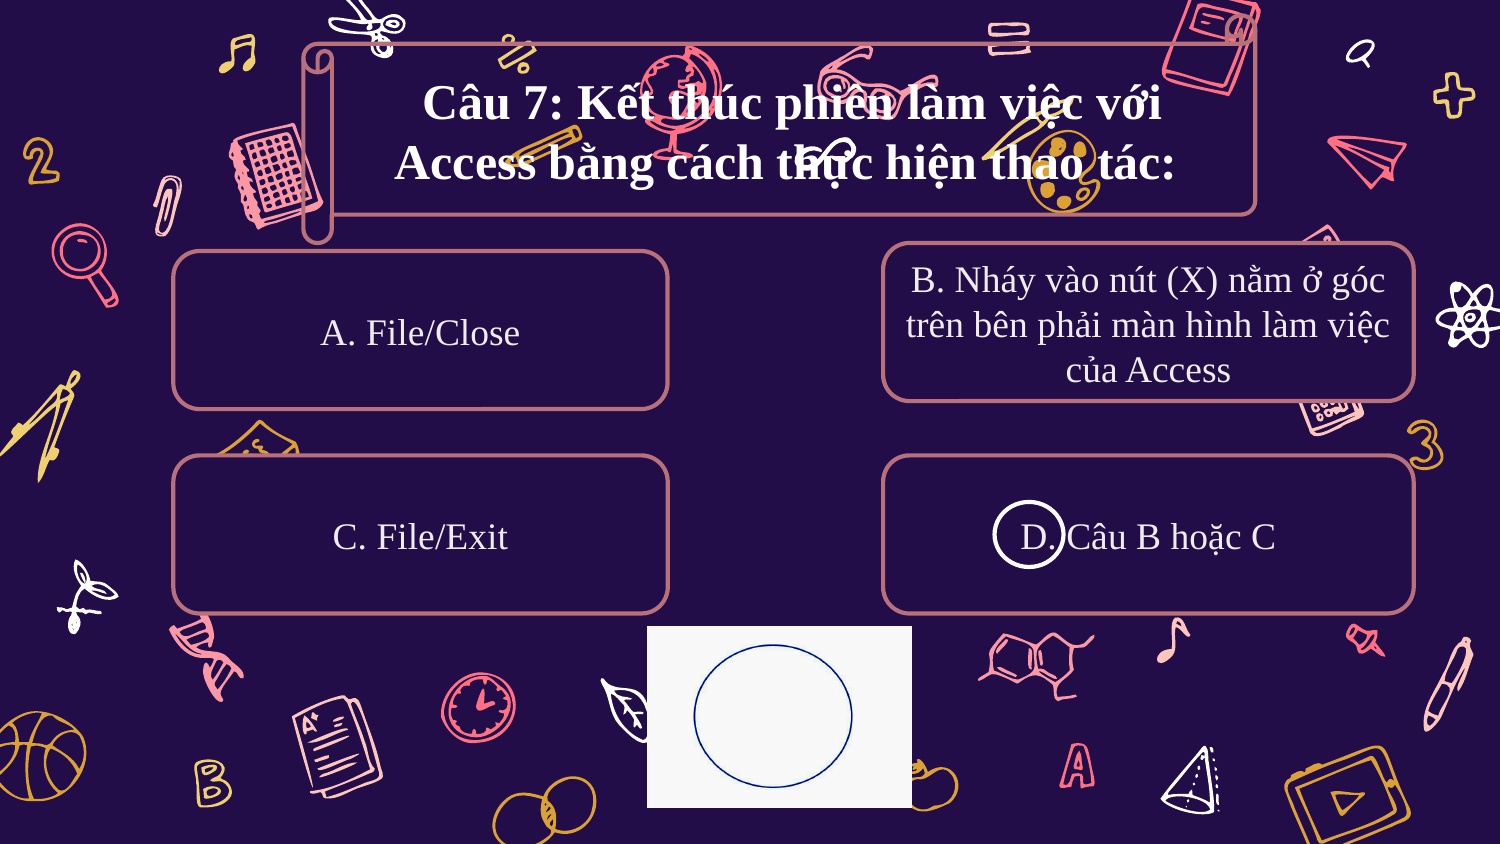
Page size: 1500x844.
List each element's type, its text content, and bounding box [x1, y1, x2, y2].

text_box Câu 7: Kết thúc phiên làm việc với Access bằng cách thực hiện thao tác: [301, 13, 1258, 246]
text_box C. File/Exit [171, 453, 670, 616]
text_box A. File/Close [171, 248, 670, 412]
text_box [646, 625, 913, 810]
text_box D. Câu B hoặc C [881, 453, 1416, 616]
text_box [992, 499, 1066, 570]
text_box B. Nháy vào nút (X) nằm ở góc trên bên phải màn hình làm việc của Access [881, 240, 1416, 404]
